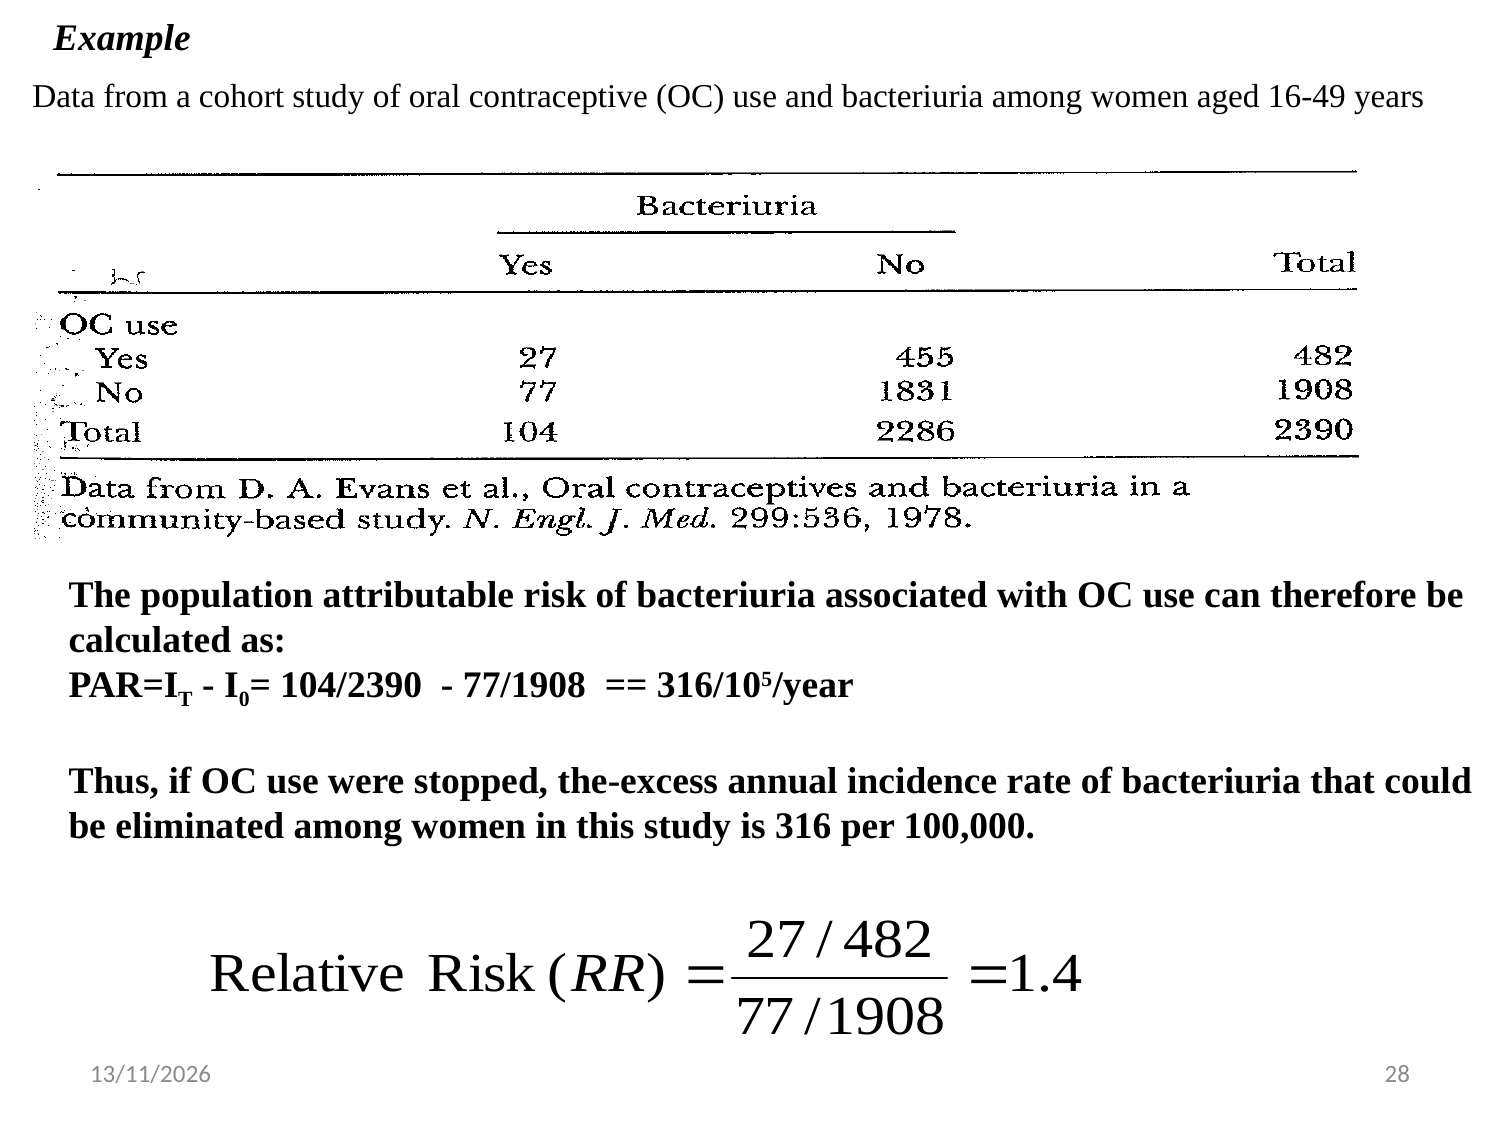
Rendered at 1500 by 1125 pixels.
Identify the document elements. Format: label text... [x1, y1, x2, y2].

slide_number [75, 1042, 425, 1103]
text_box Example [38, 5, 216, 66]
picture [34, 167, 1389, 540]
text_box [199, 904, 1093, 1048]
text_box The population attributable risk of bacteriuria associated with OC use can therefore be calculated as: PAR=IT - I0= 104/2390 - 77/1908 == 316/105/year Thus, if OC use were stopped, the-excess annual incidence rate of bacteriuria that could be eliminated among women in this study is 316 per 100,000. [53, 562, 1493, 854]
slide_number 28 [1074, 1042, 1425, 1103]
text_box Data from a cohort study of oral contraceptive (OC) use and bacteriuria among women aged 16-49 years [17, 66, 1471, 121]
